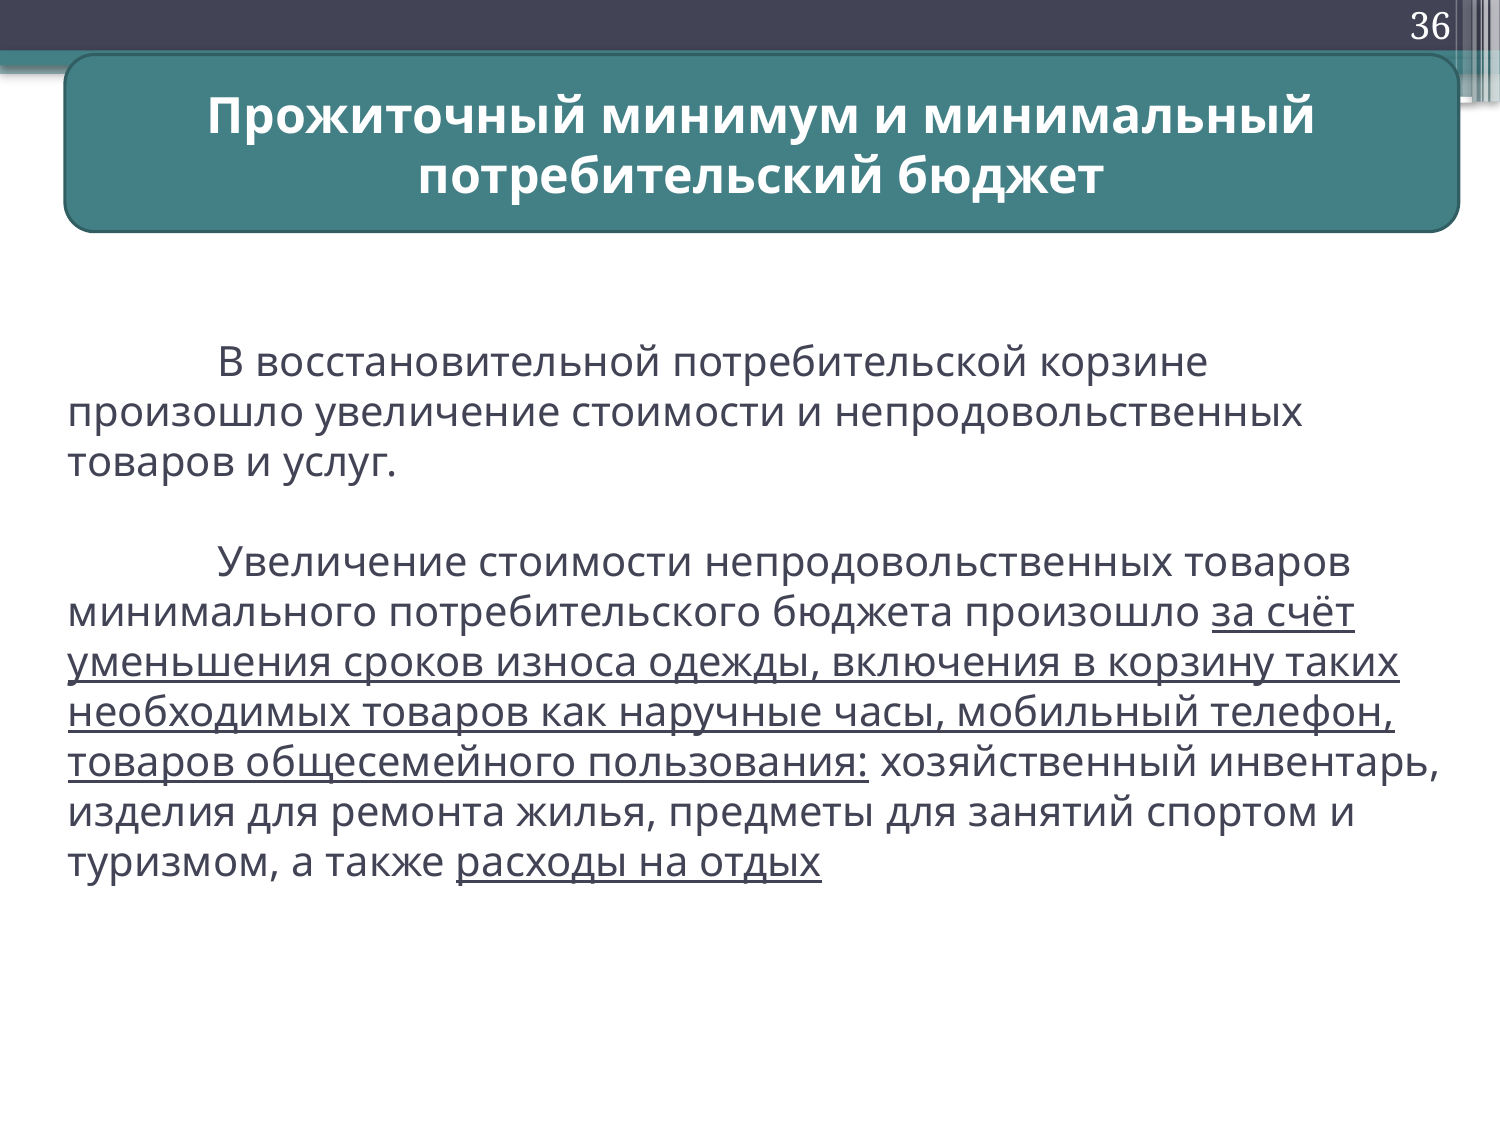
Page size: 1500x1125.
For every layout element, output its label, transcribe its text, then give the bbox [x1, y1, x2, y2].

title В восстановительной потребительской корзине произошло увеличение стоимости и непродовольственных товаров и услуг. Увеличение стоимости непродовольственных товаров минимального потребительского бюджета произошло за счёт уменьшения сроков износа одежды, включения в корзину таких необходимых товаров как наручные часы, мобильный телефон, товаров общесемейного пользования: хозяйственный инвентарь, изделия для ремонта жилья, предметы для занятий спортом и туризмом, а также расходы на отдых [53, 314, 1459, 906]
slide_number 36 [1341, 0, 1466, 61]
text_box Прожиточный минимум и минимальный потребительский бюджет [63, 52, 1461, 234]
